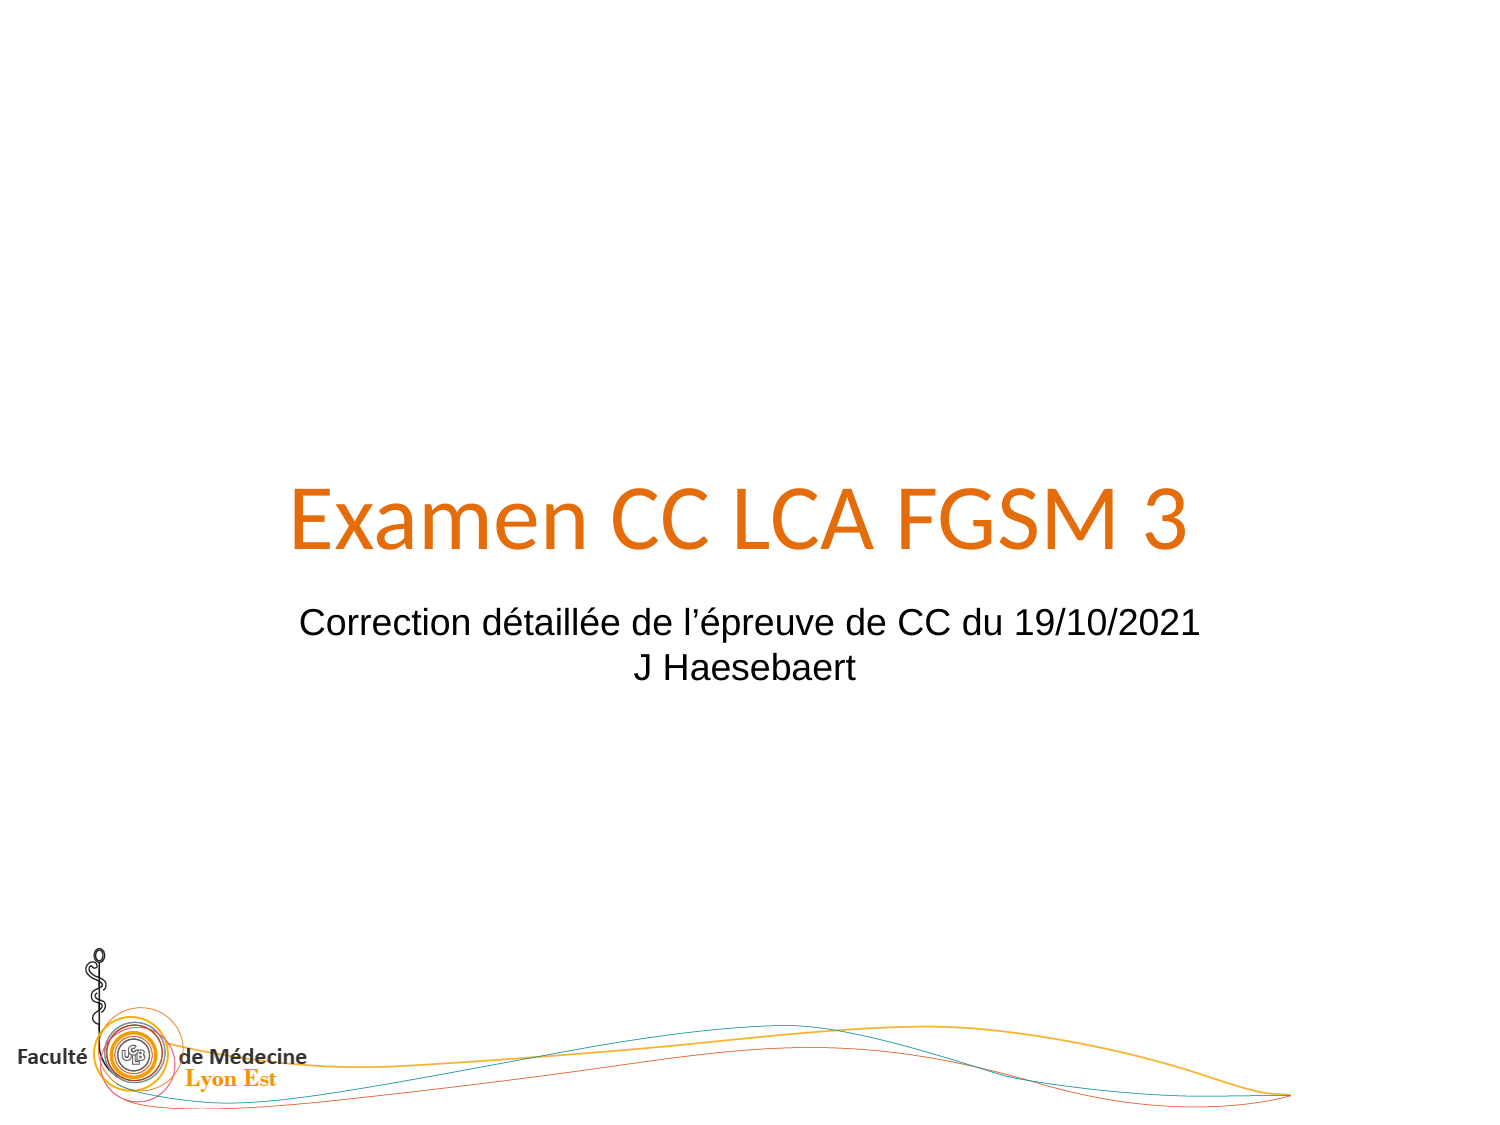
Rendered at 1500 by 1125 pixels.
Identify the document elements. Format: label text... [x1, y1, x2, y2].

title Examen CC LCA FGSM 3 [187, 184, 1313, 576]
picture [17, 948, 1291, 1109]
subtitle Correction détaillée de l’épreuve de CC du 19/10/2021 J Haesebaert [187, 590, 1313, 863]
